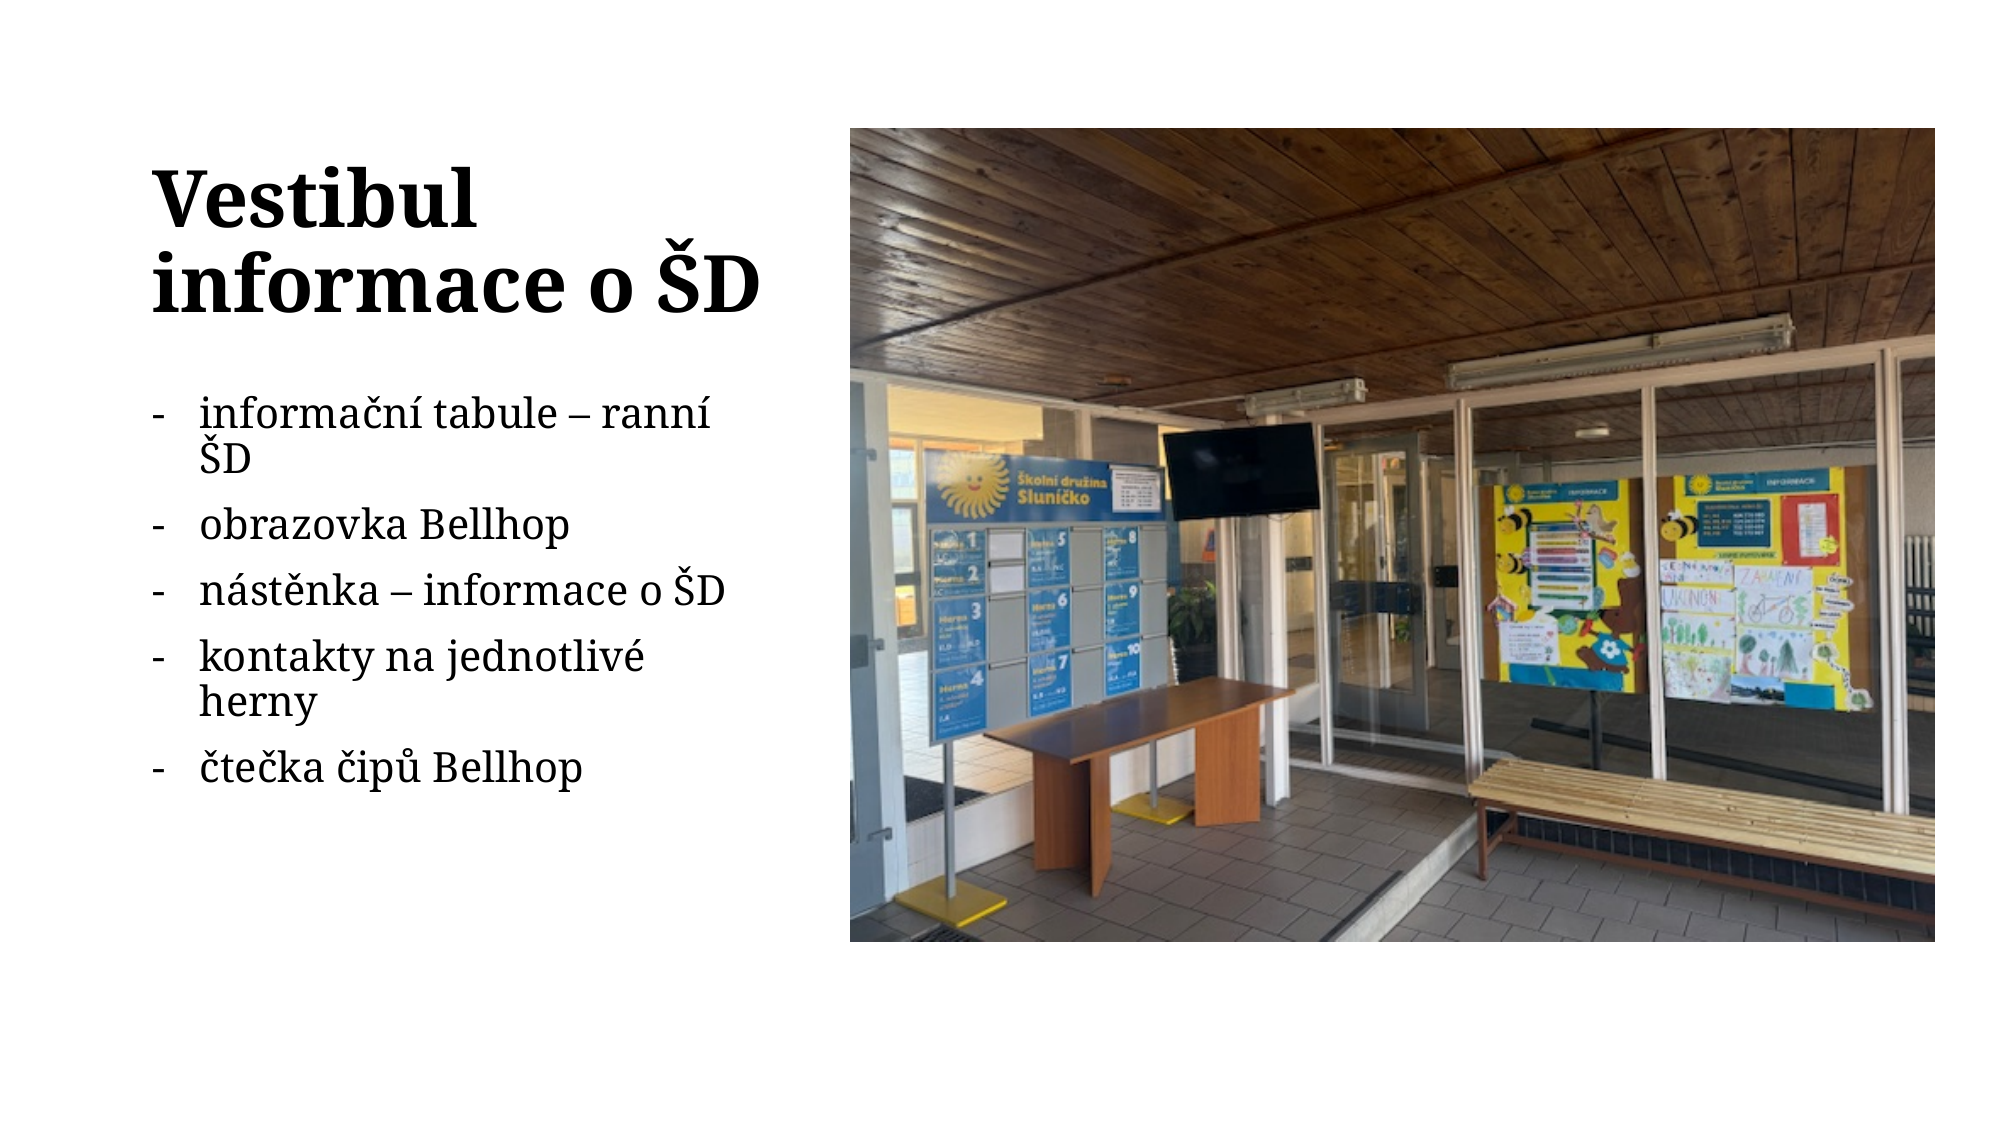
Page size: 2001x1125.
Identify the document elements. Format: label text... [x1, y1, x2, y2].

title Vestibul informace o ŠD [137, 75, 783, 338]
list informační tabule – ranní ŠD obrazovka Bellhop nástěnka – informace o ŠD kontakty na jednotlivé herny čtečka čipů Bellhop [137, 385, 783, 1011]
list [849, 128, 1935, 942]
